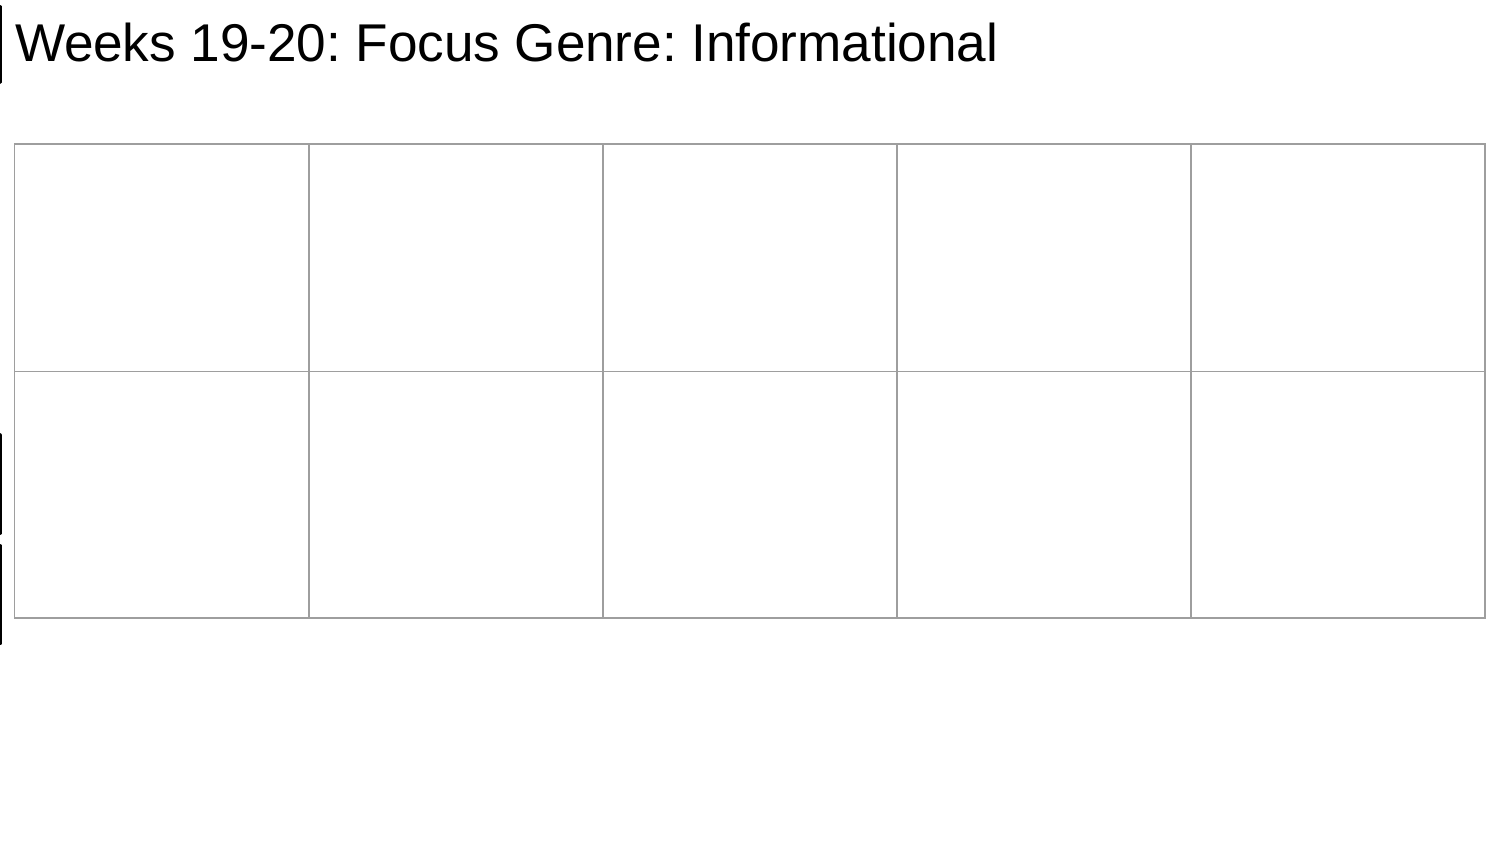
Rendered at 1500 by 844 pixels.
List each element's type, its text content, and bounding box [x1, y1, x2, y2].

table_header [310, 145, 602, 371]
table_cell [15, 372, 308, 617]
table_header [1192, 145, 1484, 371]
table_header [898, 145, 1190, 371]
title Weeks 19-20: Focus Genre: Informational [0, 0, 1398, 88]
table_cell [604, 372, 896, 617]
table_cell [1192, 372, 1484, 617]
table_header [15, 145, 308, 371]
table_header [604, 145, 896, 371]
table_cell [310, 372, 602, 617]
table_cell [898, 372, 1190, 617]
